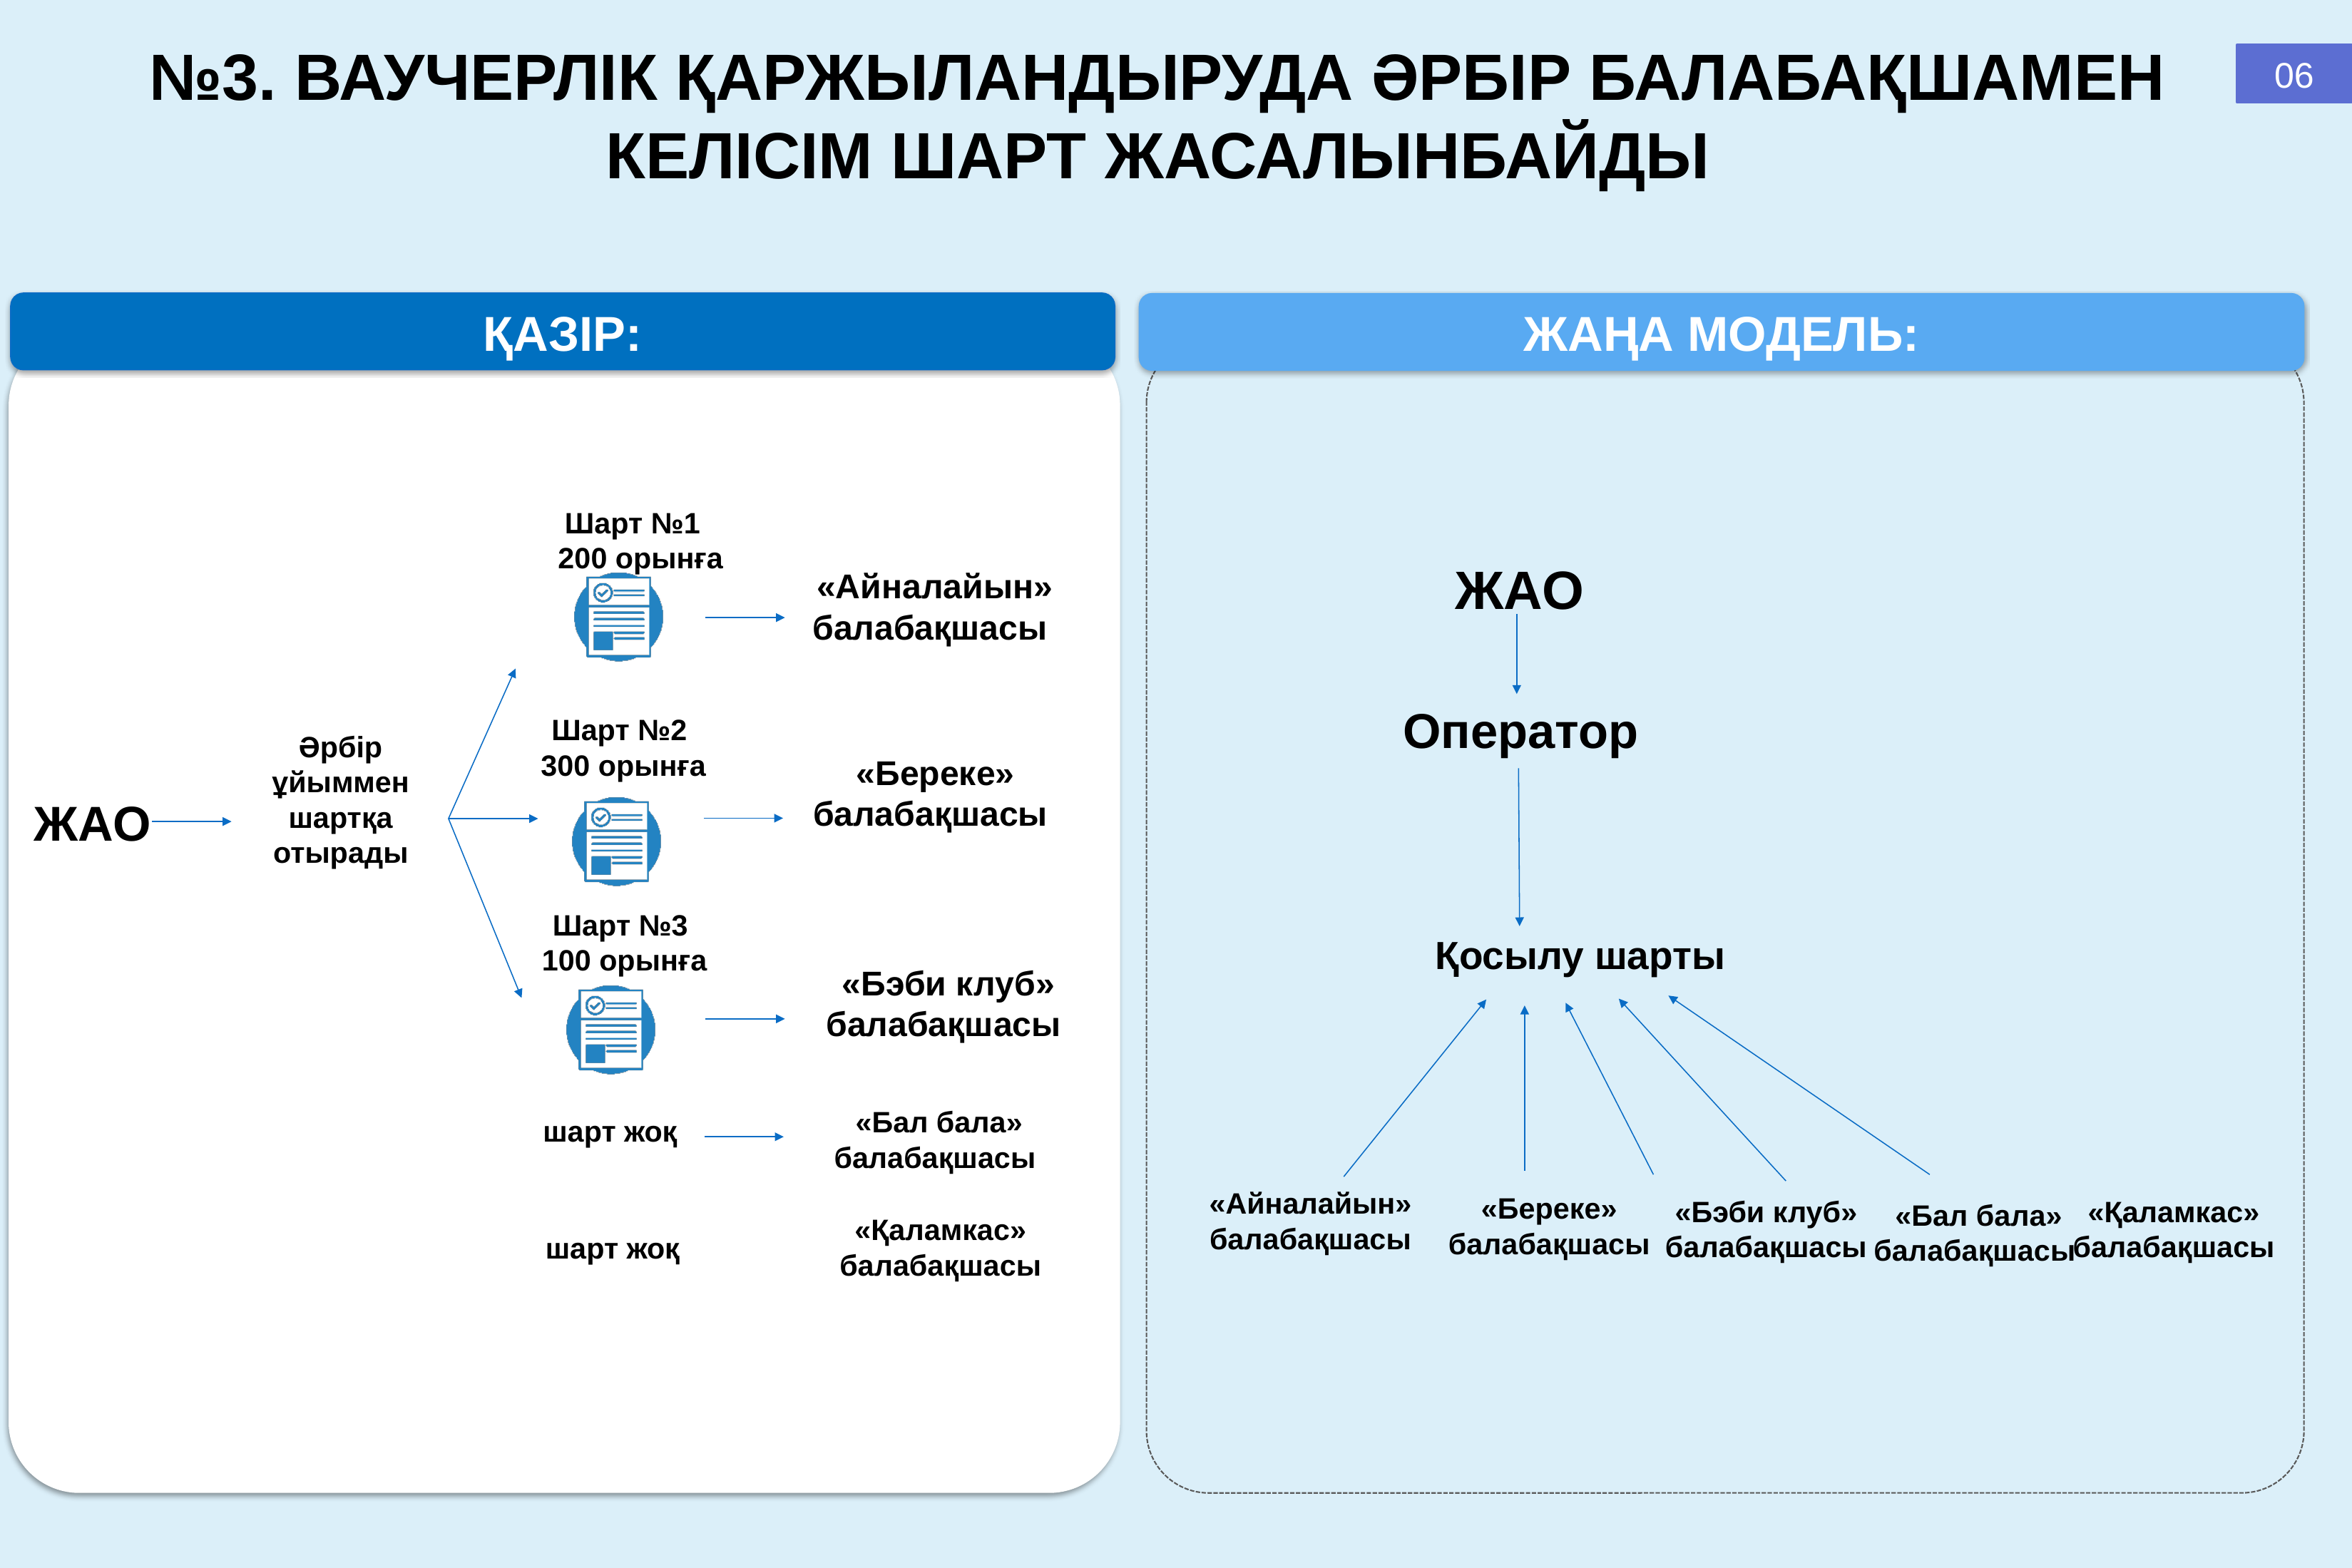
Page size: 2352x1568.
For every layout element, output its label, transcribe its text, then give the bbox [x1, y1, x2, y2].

text_box №3. ВАУЧЕРЛІК ҚАРЖЫЛАНДЫРУДА ӘРБІР БАЛАБАҚШАМЕН КЕЛІСІМ ШАРТ ЖАСАЛЫНБАЙДЫ [17, 29, 2299, 198]
text_box «Береке» балабақшасы [1428, 1184, 1645, 1266]
text_box 06 [2236, 43, 2352, 103]
text_box Шарт №2 300 орынға [520, 705, 744, 787]
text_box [448, 818, 522, 998]
text_box «Бэби клуб» балабақшасы [1645, 1187, 1886, 1269]
text_box ЖАО [1420, 550, 1619, 625]
text_box «Айналайын» балабақшасы [762, 559, 1099, 652]
text_box «Қаламкас» балабақшасы [772, 1206, 1109, 1287]
text_box «Береке» балабақшасы [762, 745, 1099, 839]
text_box Шарт №1 200 орынға [508, 498, 765, 580]
text_box Шарт №3 100 орынға [525, 901, 750, 983]
text_box «Бэби клуб» балабақшасы [775, 955, 1112, 1049]
text_box [1145, 376, 2306, 1495]
text_box [6, 373, 1122, 1495]
text_box ЖАО [0, 786, 192, 856]
text_box шарт жоқ [486, 1224, 739, 1271]
text_box шарт жоқ [484, 1107, 736, 1154]
text_box Оператор [1392, 694, 1650, 764]
picture [564, 984, 657, 1076]
text_box Әрбір ұйыммен шартқа отырады [218, 722, 444, 875]
text_box Қосылу шарты [1243, 925, 1918, 983]
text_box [1618, 998, 1786, 1182]
text_box «Айналайын» балабақшасы [1142, 1179, 1428, 1261]
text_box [1344, 999, 1487, 1177]
text_box «Бал бала» балабақшасы [1854, 1191, 2095, 1273]
text_box ҚАЗІР: [10, 292, 1116, 371]
picture [572, 571, 665, 664]
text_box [1668, 995, 1931, 1175]
text_box ЖАҢА МОДЕЛЬ: [1138, 292, 2305, 371]
picture [571, 795, 663, 888]
text_box «Қаламкас» балабақшасы [2053, 1187, 2294, 1269]
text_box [1565, 1003, 1615, 1175]
text_box «Бал бала» балабақшасы [767, 1098, 1103, 1179]
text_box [448, 668, 516, 817]
